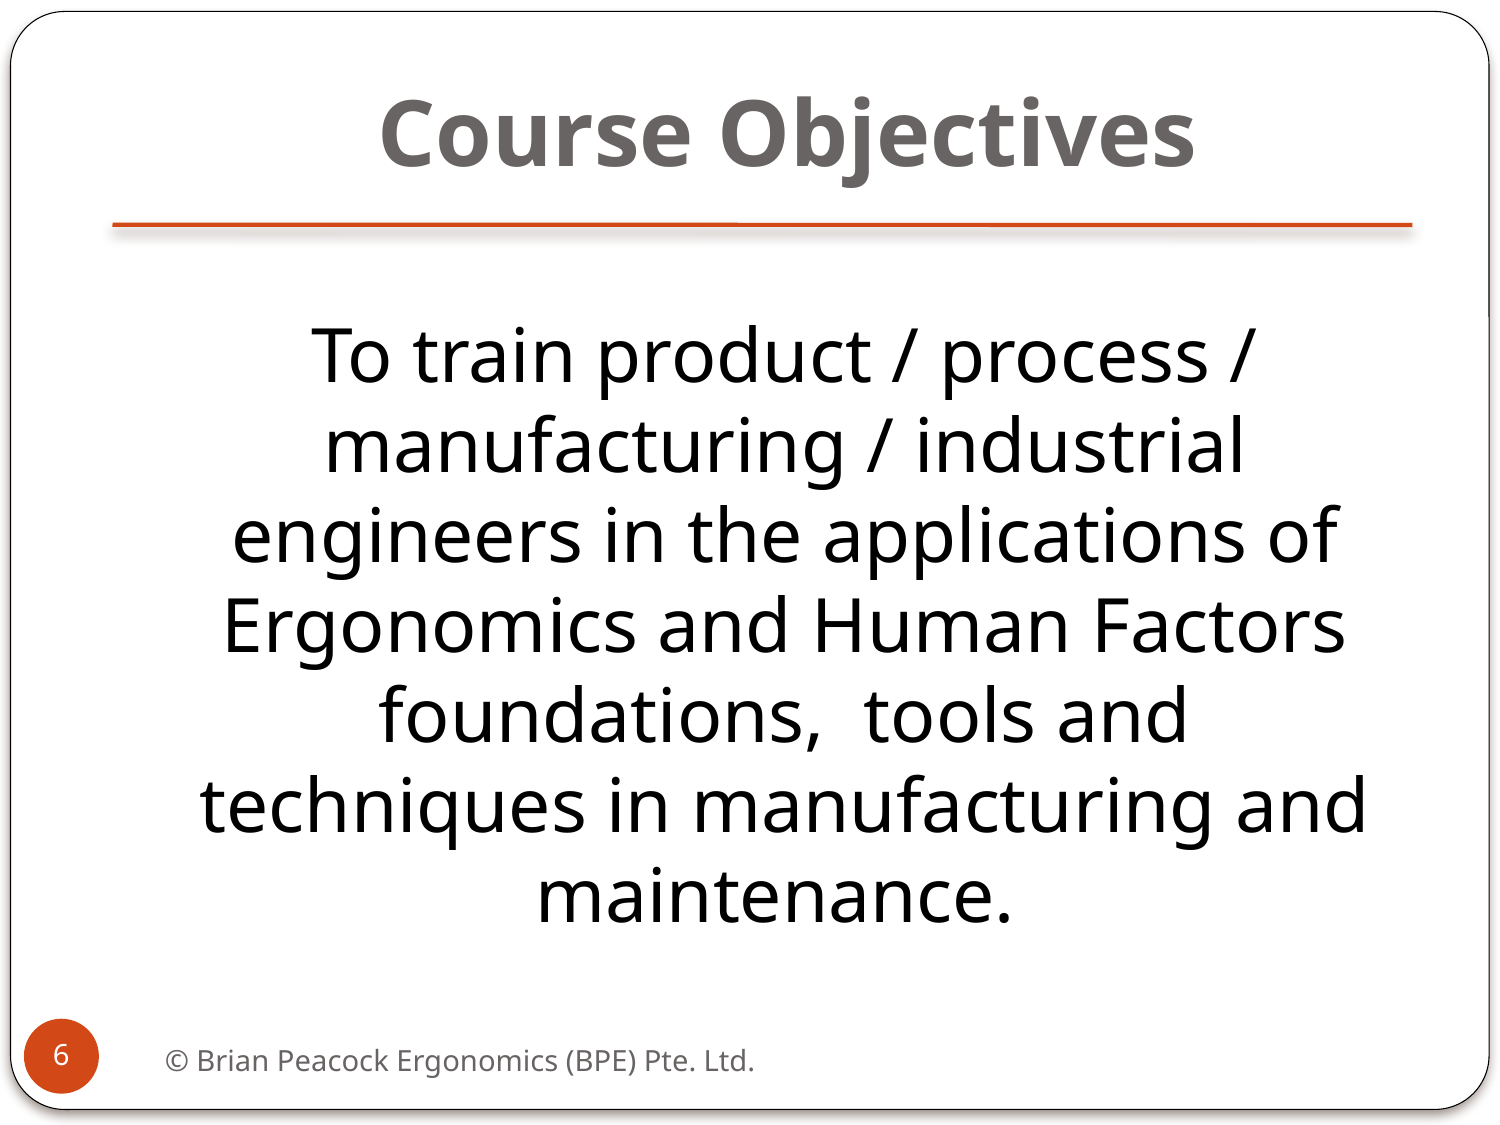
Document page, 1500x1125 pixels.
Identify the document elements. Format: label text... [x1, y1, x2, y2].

title Course Objectives [150, 45, 1425, 200]
slide_number 6 [23, 1018, 99, 1094]
footer © Brian Peacock Ergonomics (BPE) Pte. Ltd. [150, 1025, 800, 1100]
list To train product / process / manufacturing / industrial engineers in the applications of Ergonomics and Human Factors foundations, tools and techniques in manufacturing and maintenance. [125, 299, 1400, 1050]
